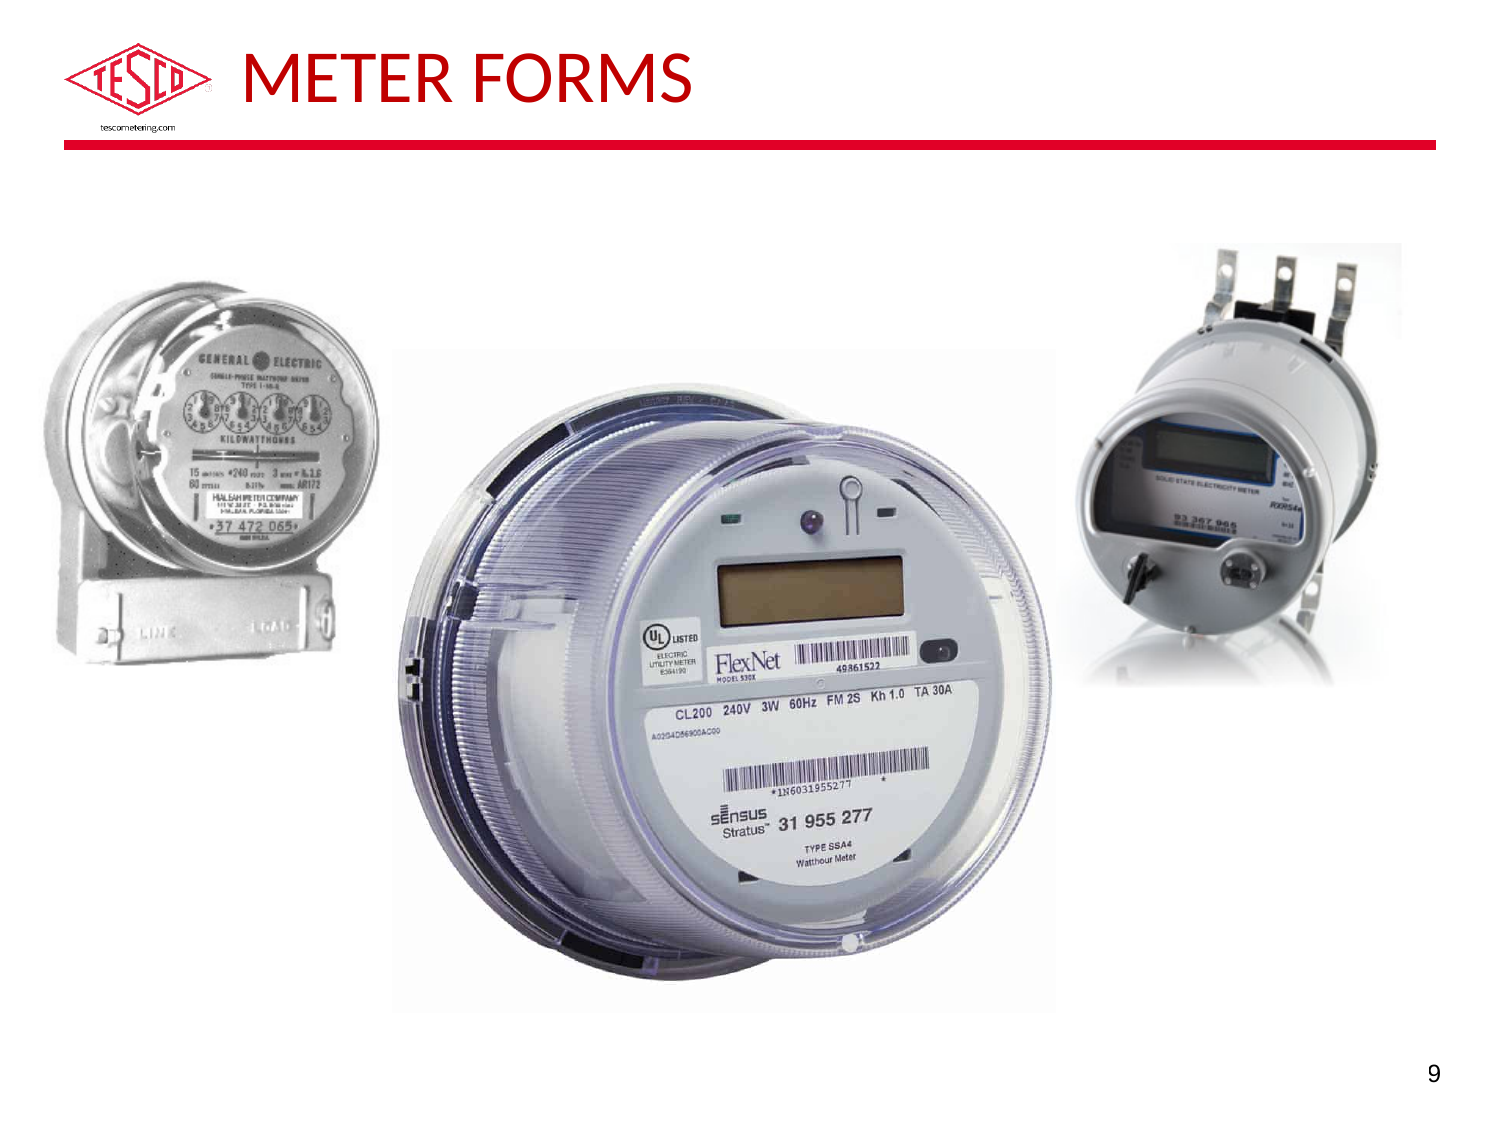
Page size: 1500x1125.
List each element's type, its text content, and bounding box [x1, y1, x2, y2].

title Meter Forms [225, 22, 1438, 134]
picture [64, 43, 212, 133]
picture [14, 240, 1450, 1013]
